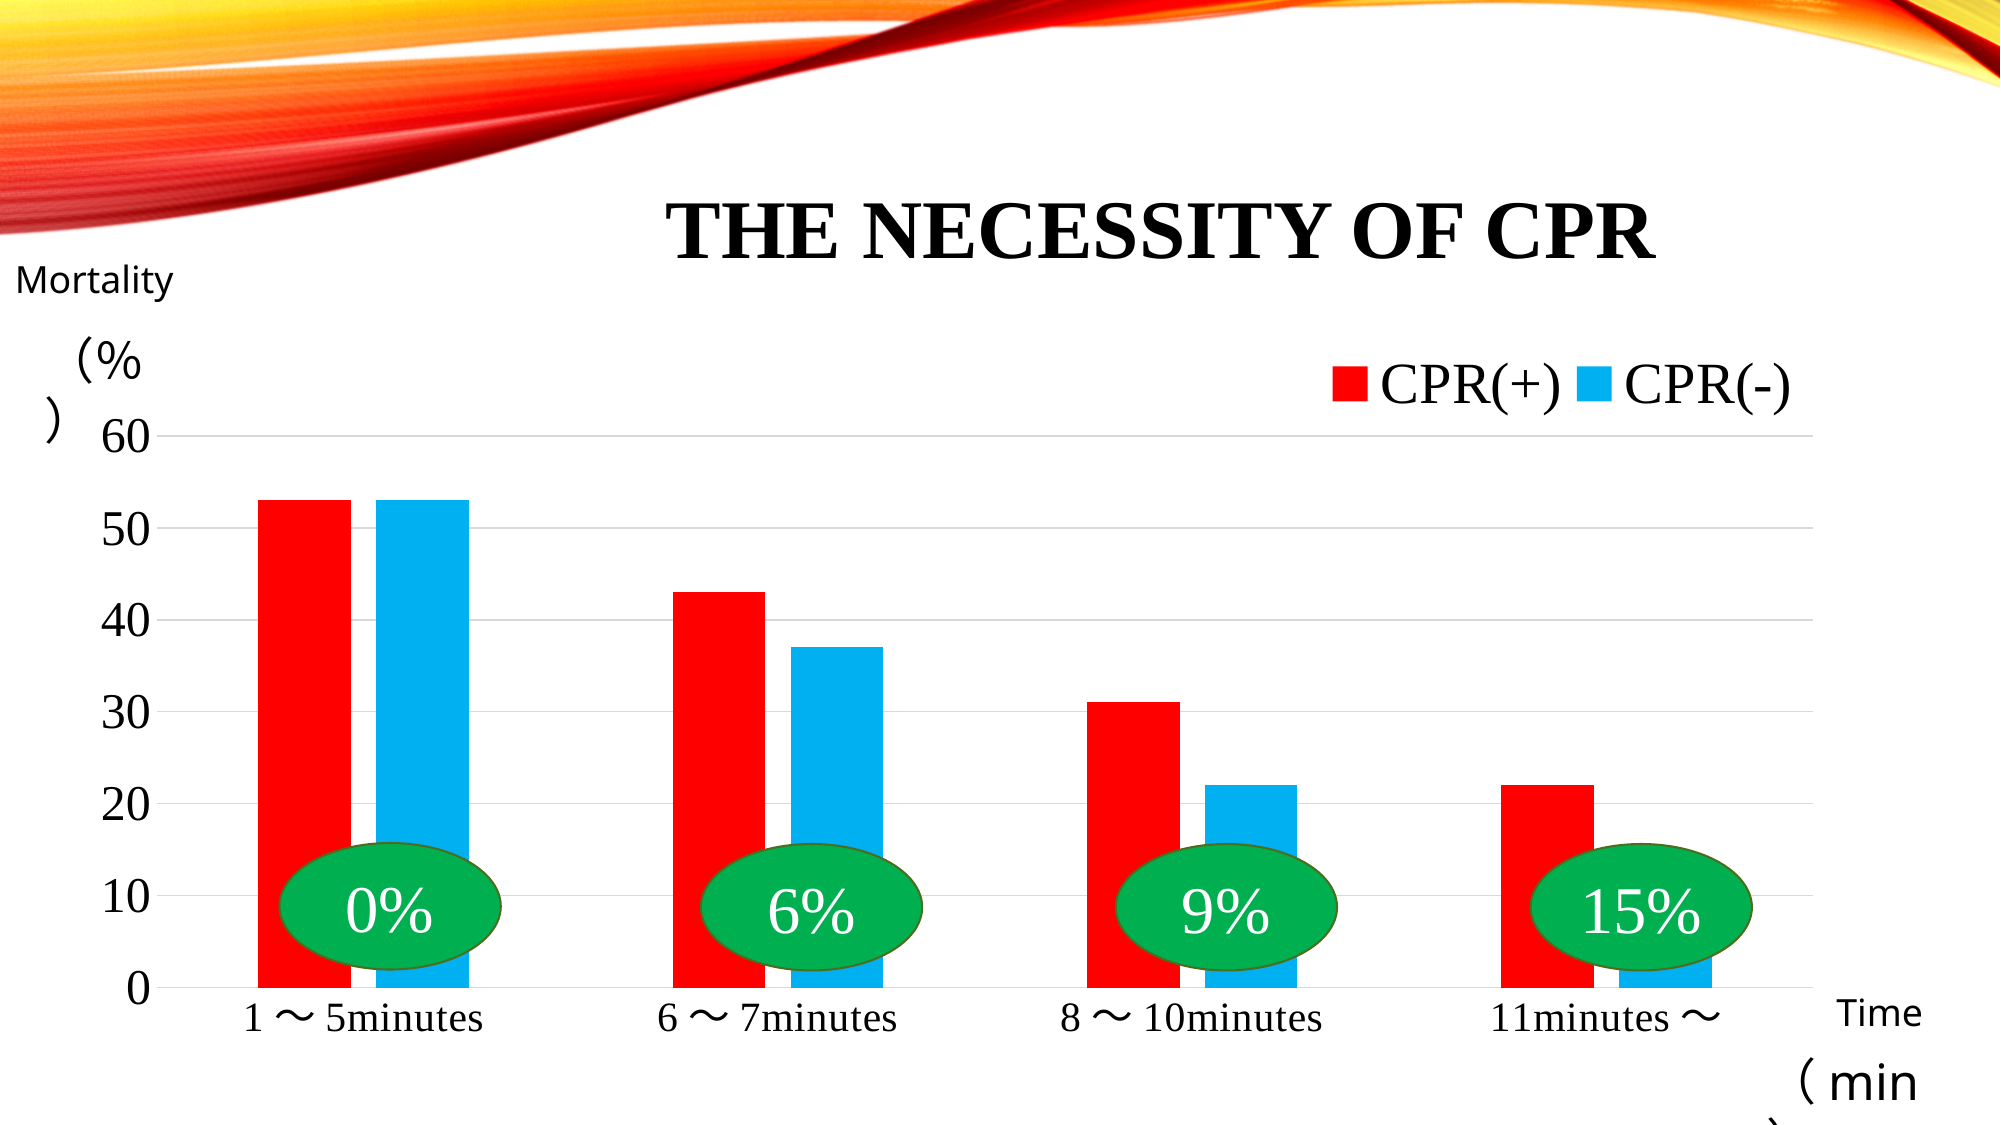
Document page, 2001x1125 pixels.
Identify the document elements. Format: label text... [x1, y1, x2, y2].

title The necessity of CPR [474, 125, 1888, 338]
chart [100, 304, 1842, 1064]
text_box （min） [1751, 1043, 1943, 1125]
text_box Mortality [0, 248, 249, 309]
text_box Time [1842, 981, 1991, 1042]
picture [0, 0, 2000, 237]
text_box （％） [30, 322, 100, 458]
